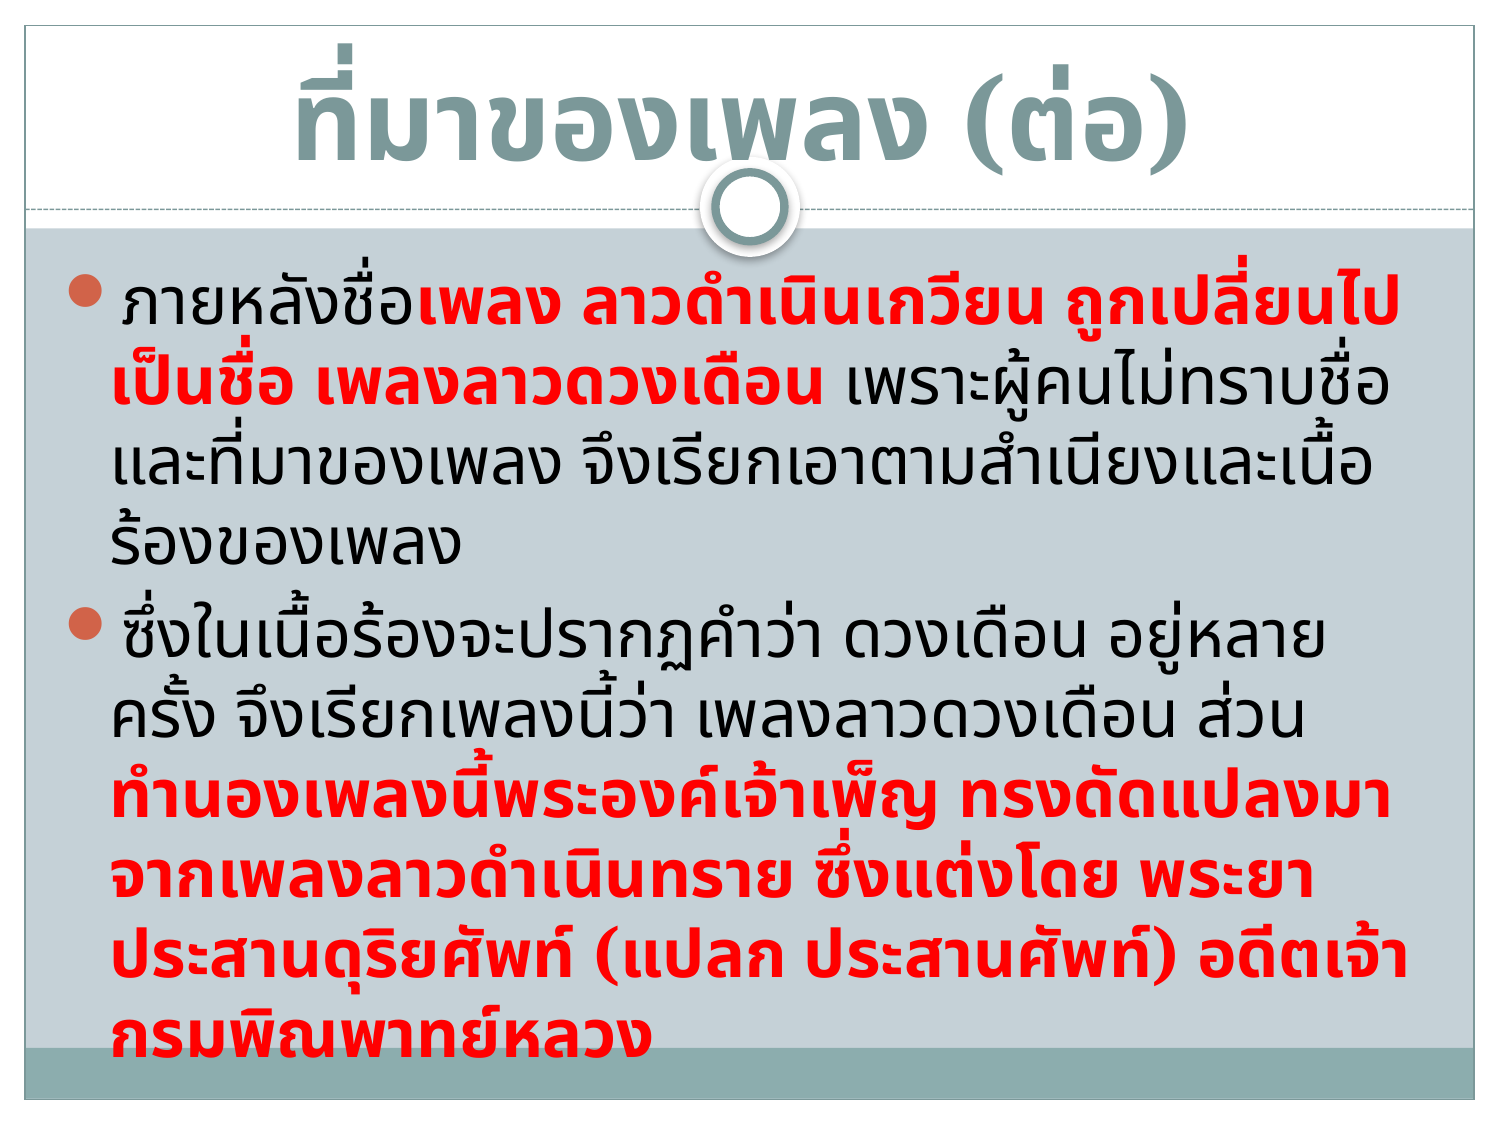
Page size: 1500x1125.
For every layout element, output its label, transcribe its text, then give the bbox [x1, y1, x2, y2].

title ที่มาของเพลง (ต่อ) [41, 66, 1442, 191]
list ภายหลังชื่อเพลง ลาวดำเนินเกวียน ถูกเปลี่ยนไปเป็นชื่อ เพลงลาวดวงเดือน เพราะผู้คนไม่ทราบชื่อ และที่มาของเพลง จึงเรียกเอาตามสำเนียงและเนื้อร้องของเพลง ซึ่งในเนื้อร้องจะปรากฏคำว่า ดวงเดือน อยู่หลายครั้ง จึงเรียกเพลงนี้ว่า เพลงลาวดวงเดือน ส่วนทำนองเพลงนี้พระองค์เจ้าเพ็ญ ทรงดัดแปลงมาจากเพลงลาวดำเนินทราย ซึ่งแต่งโดย พระยาประสานดุริยศัพท์ (แปลก ประสานศัพท์) อดีตเจ้ากรมพิณพาทย์หลวง [49, 250, 1445, 1001]
